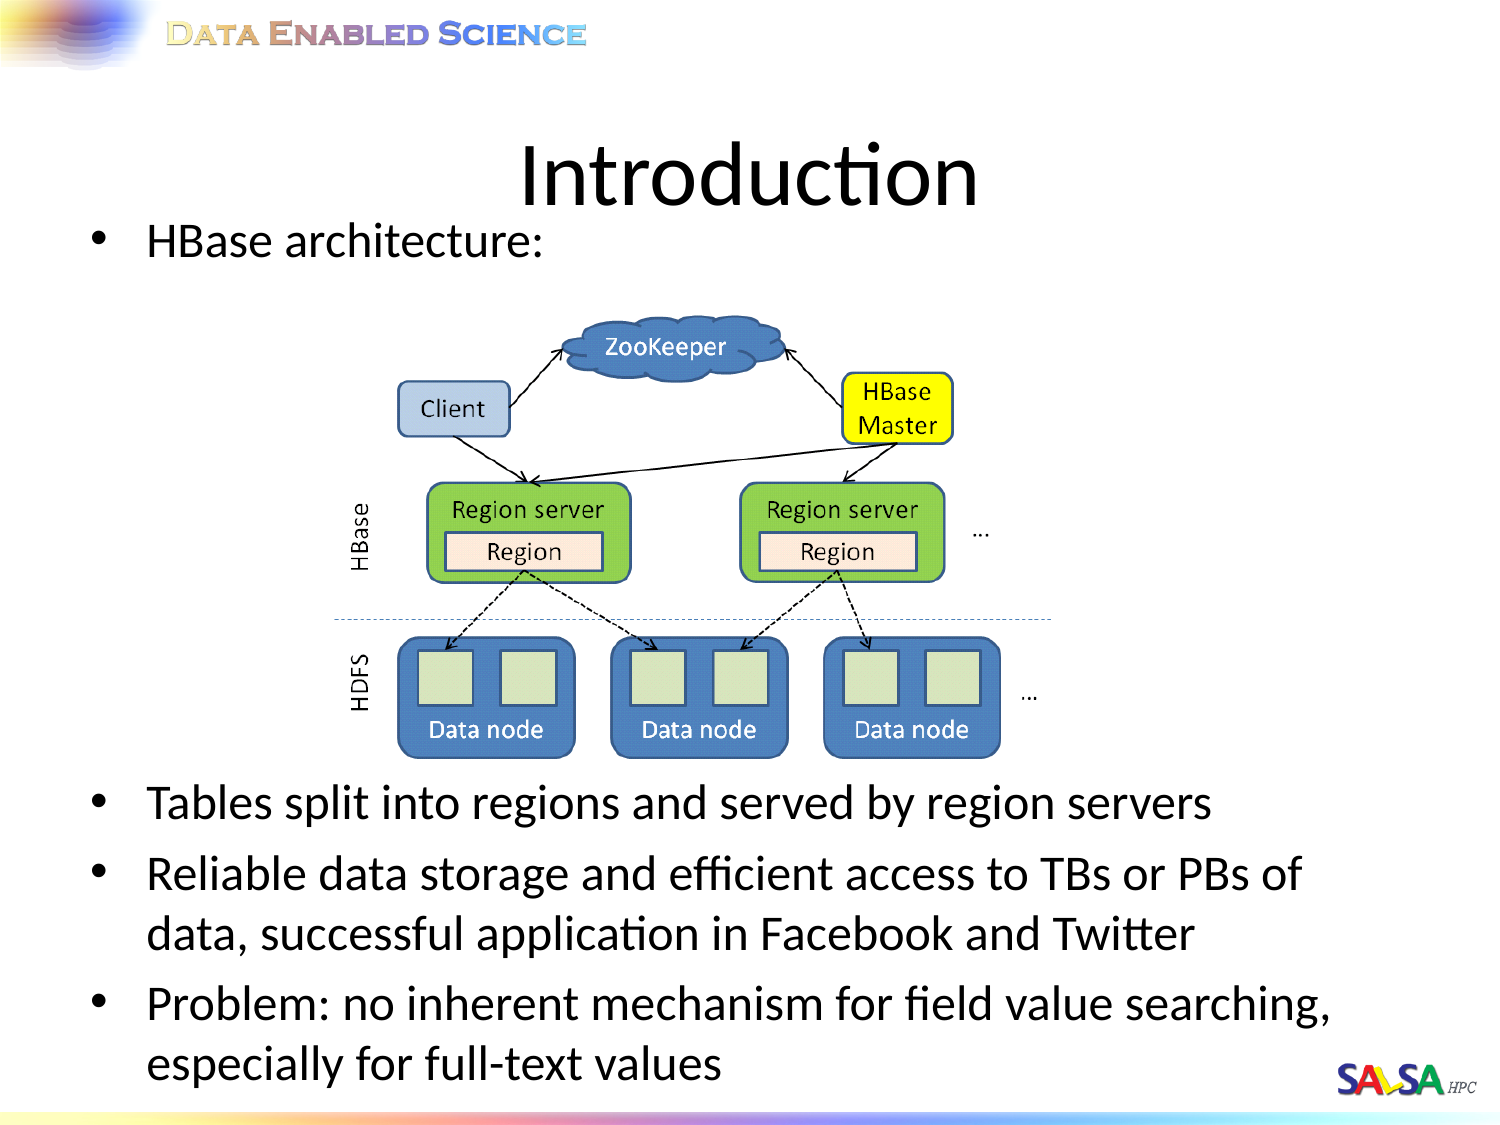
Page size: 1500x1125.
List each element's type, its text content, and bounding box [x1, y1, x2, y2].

list HBase architecture: [75, 200, 1425, 288]
picture [0, 0, 593, 71]
picture [0, 1112, 1500, 1125]
text_box Tables split into regions and served by region servers Reliable data storage and efficient access to TBs or PBs of data, successful application in Facebook and Twitter Problem: no inherent mechanism for field value searching, especially for full-text values [74, 762, 1425, 1113]
picture [287, 262, 1088, 789]
picture [1425, 1057, 1479, 1100]
title Introduction [75, 75, 1425, 200]
